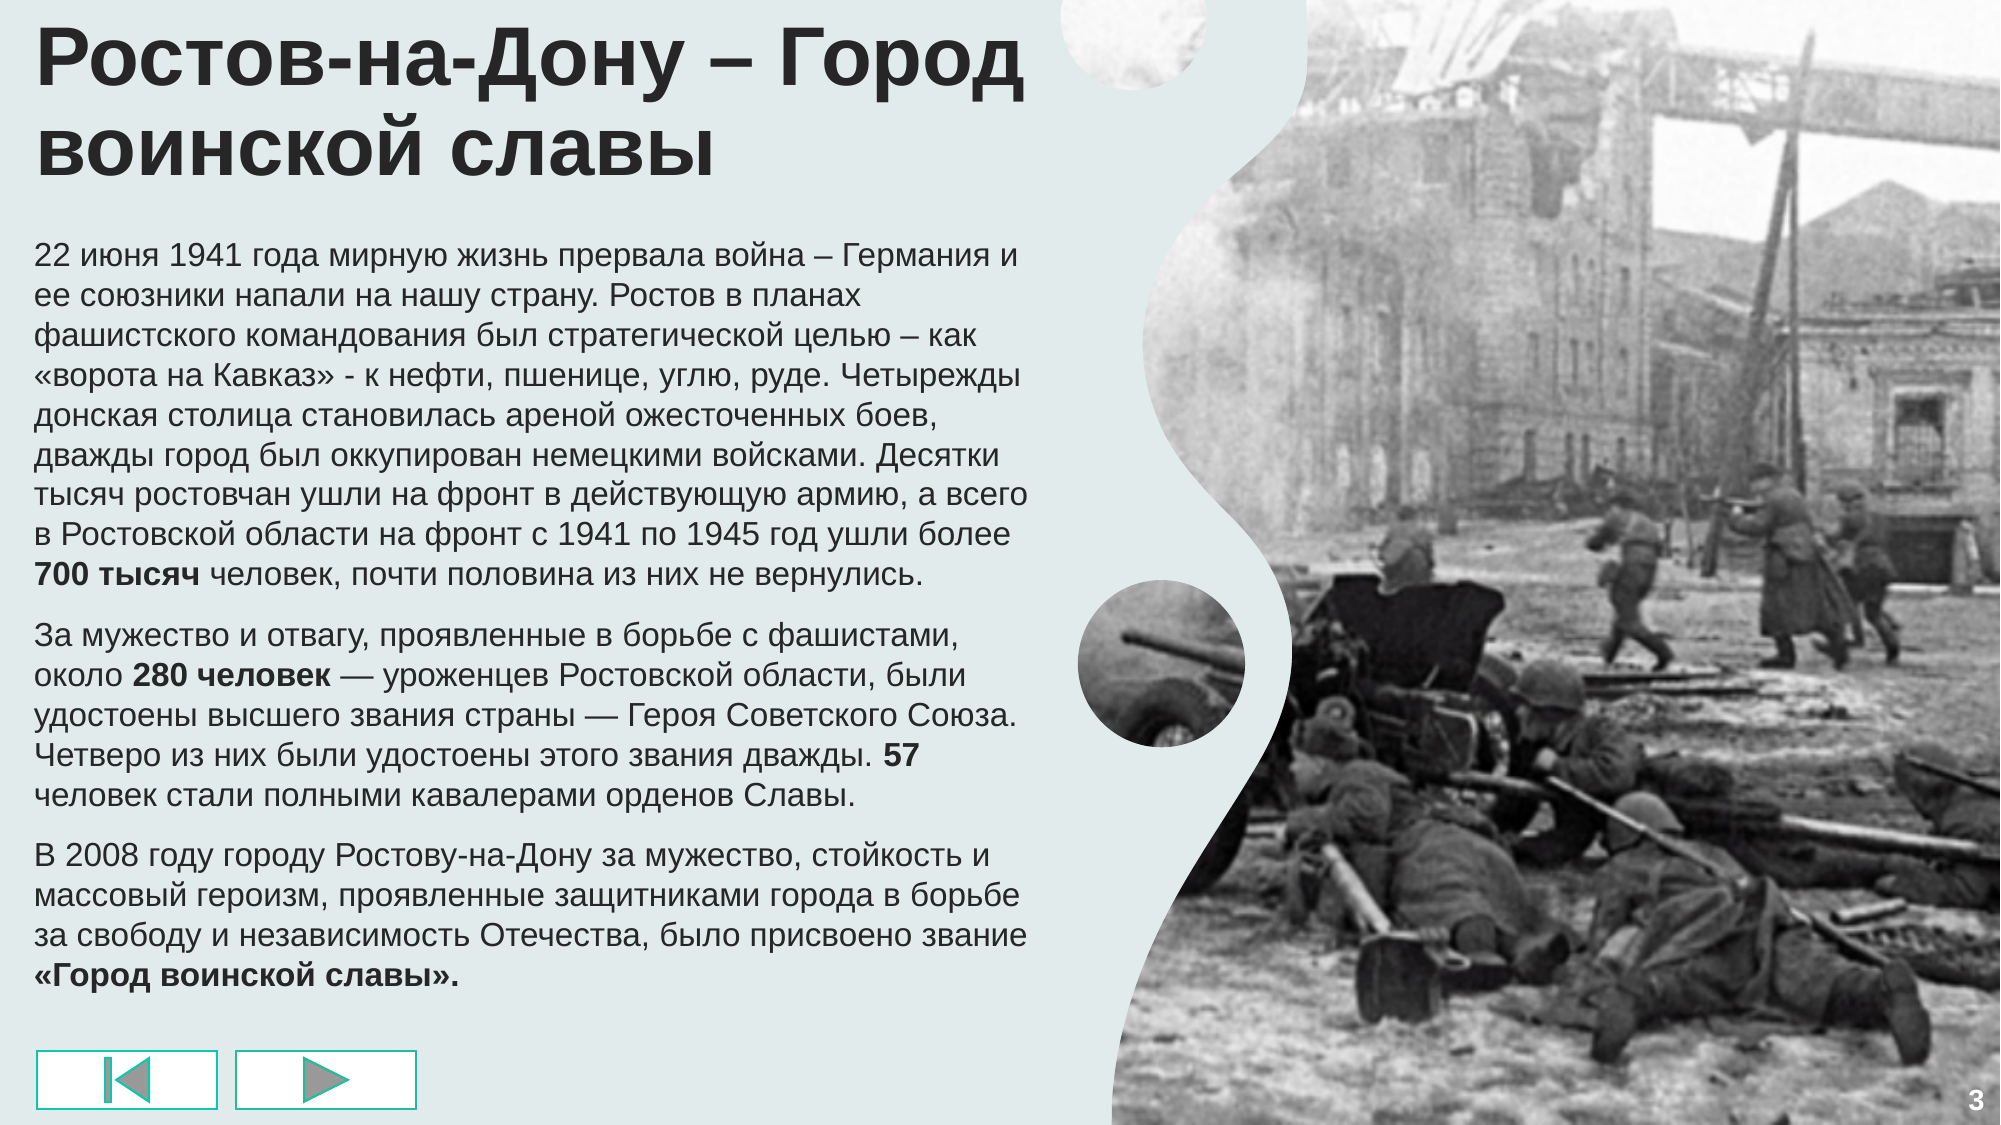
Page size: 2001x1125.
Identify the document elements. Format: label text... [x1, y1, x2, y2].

title Ростов-на-Дону – Город воинской славы [20, 16, 1042, 202]
text_box [0, 0, 1060, 1125]
list 22 июня 1941 года мирную жизнь прервала война – Германия и ее союзники напали на нашу страну. Ростов в планах фашистского командования был стратегической целью – как «ворота на Кавказ» - к нефти, пшенице, углю, руде. Четырежды донская столица становилась ареной ожесточенных боев, дважды город был оккупирован немецкими войсками. Десятки тысяч ростовчан ушли на фронт в действующую армию, а всего в Ростовской области на фронт с 1941 по 1945 год ушли более 700 тысяч человек, почти половина из них не вернулись. За мужество и отвагу, проявленные в борьбе с фашистами, около 280 человек — уроженцев Ростовской области, были удостоены высшего звания страны — Героя Советского Союза. Четверо из них были удостоены этого звания дважды. 57 человек стали полными кавалерами орденов Славы. В 2008 году городу Ростову-на-Дону за мужество, стойкость и массовый героизм, проявленные защитниками города в борьбе за свободу и независимость Отечества, было присвоено звание «Город воинской славы». [18, 225, 1059, 1042]
picture [1060, 0, 2000, 1125]
text_box [235, 1050, 417, 1110]
text_box [36, 1050, 218, 1110]
